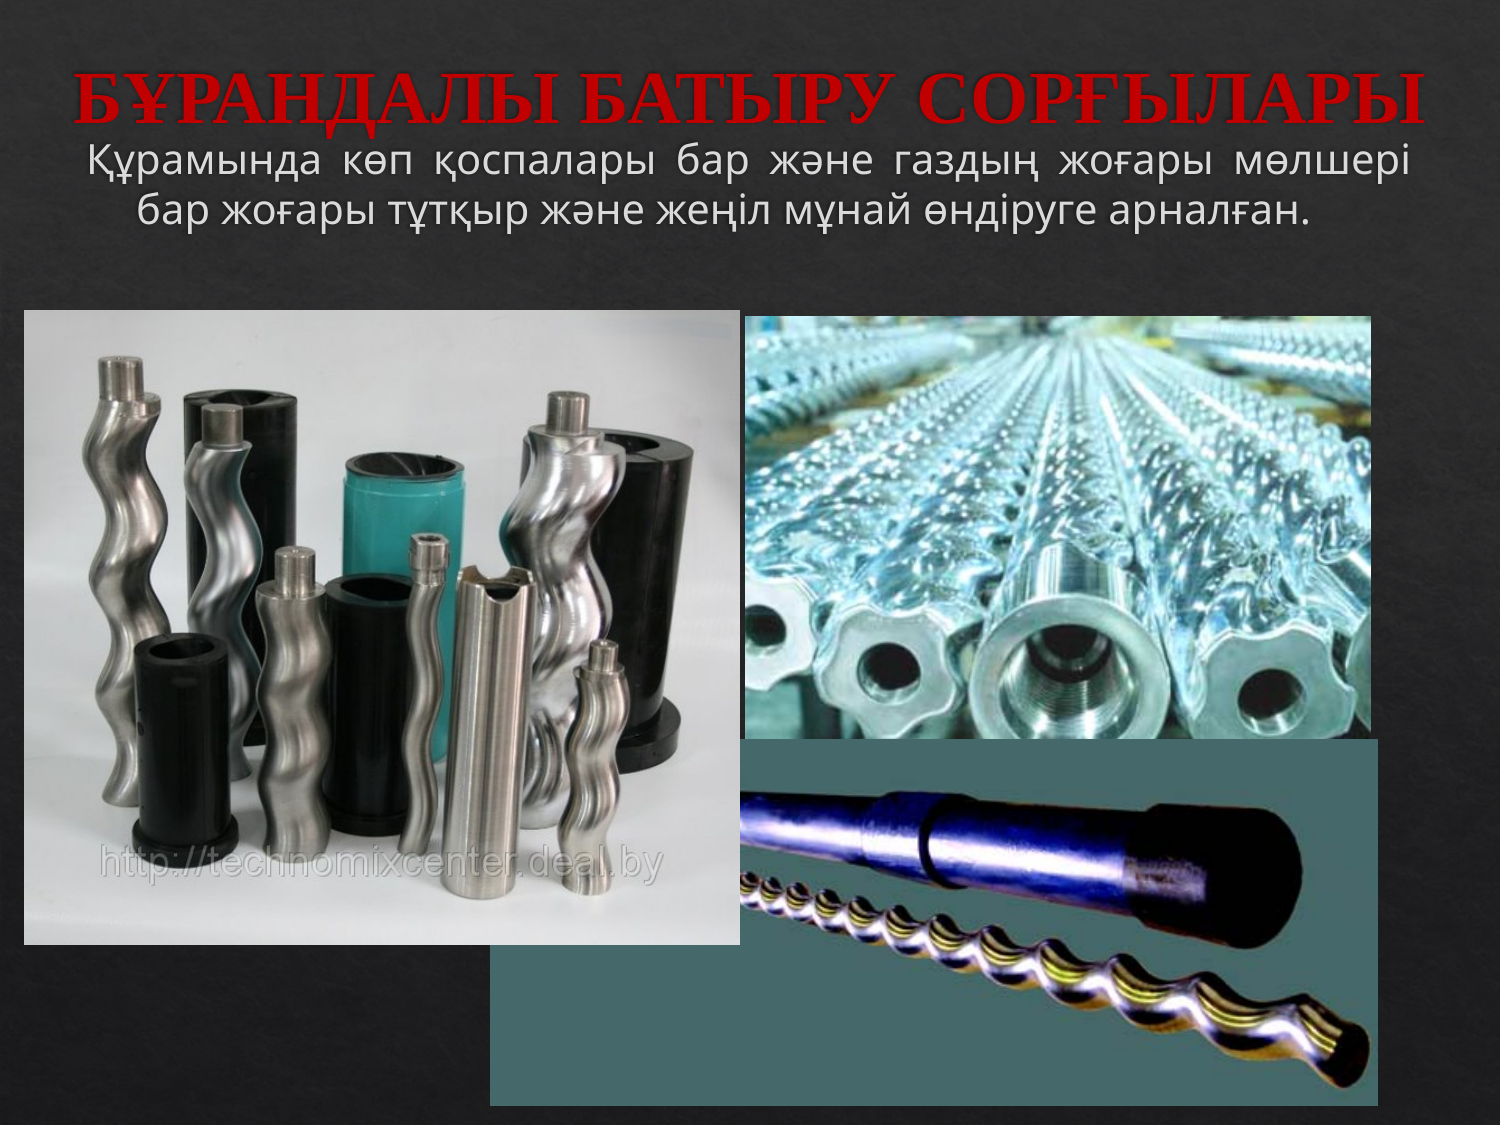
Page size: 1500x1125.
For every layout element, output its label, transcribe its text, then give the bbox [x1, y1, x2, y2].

list Құрамында көп қоспалары бар және газдың жоғары мөлшері бар жоғары тұтқыр және жеңіл мұнай өндіруге арналған. [64, 125, 1427, 868]
picture [24, 310, 1378, 1107]
title БҰРАНДАЛЫ БАТЫРУ СОРҒЫЛАРЫ [0, 0, 1500, 188]
